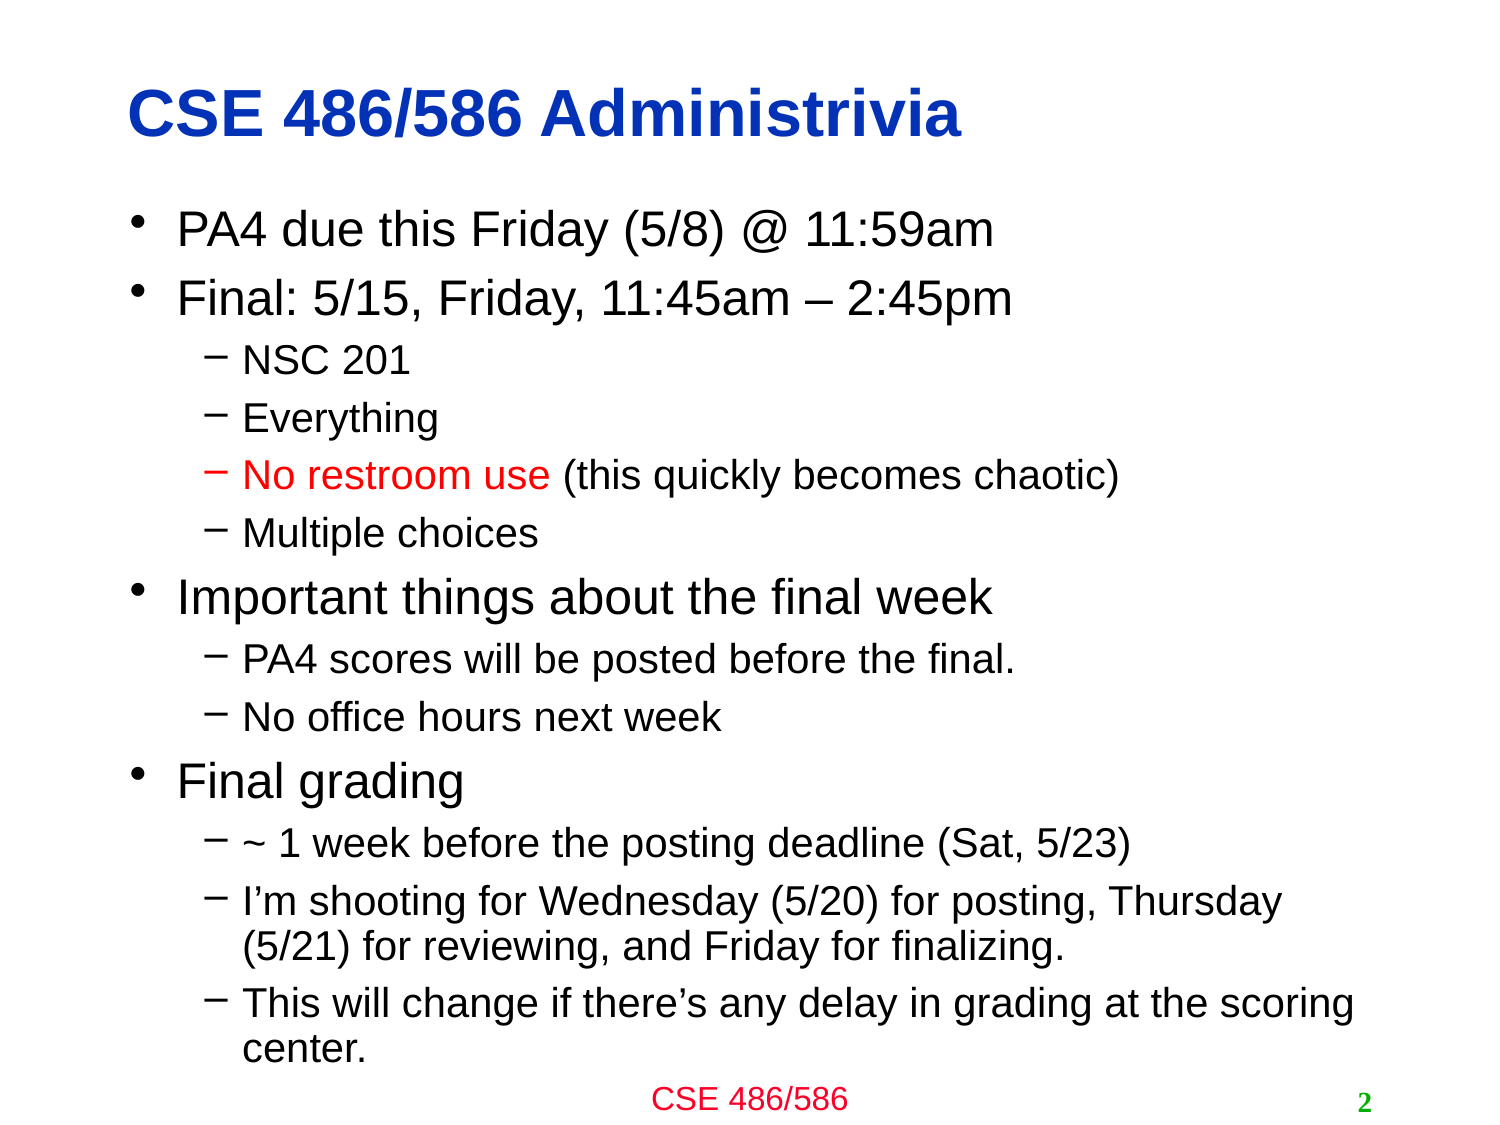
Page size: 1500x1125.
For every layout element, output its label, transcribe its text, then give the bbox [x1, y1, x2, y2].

slide_number 2 [1074, 1076, 1388, 1125]
title CSE 486/586 Administrivia [112, 53, 1310, 176]
list PA4 due this Friday (5/8) @ 11:59am Final: 5/15, Friday, 11:45am – 2:45pm NSC 201 Everything No restroom use (this quickly becomes chaotic) Multiple choices Important things about the final week PA4 scores will be posted before the final. No office hours next week Final grading ~ 1 week before the posting deadline (Sat, 5/23) I’m shooting for Wednesday (5/20) for posting, Thursday (5/21) for reviewing, and Friday for finalizing. This will change if there’s any delay in grading at the scoring center. [114, 195, 1376, 1005]
